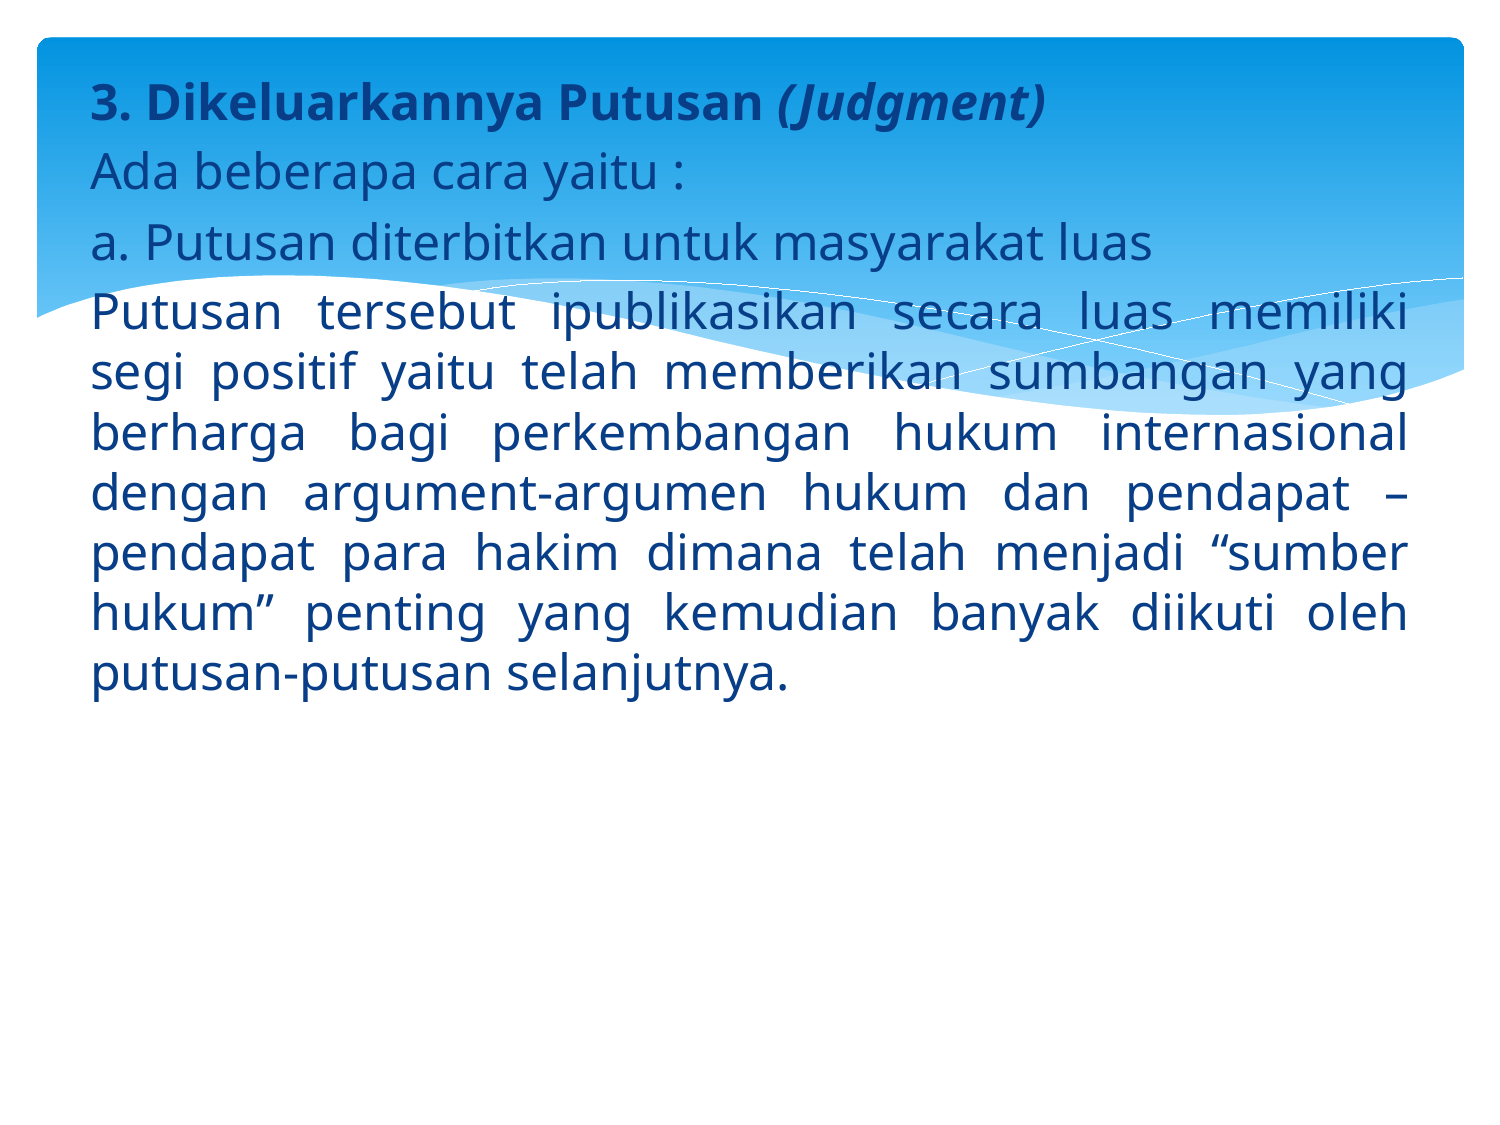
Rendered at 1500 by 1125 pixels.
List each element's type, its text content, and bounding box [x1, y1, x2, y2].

list 3. Dikeluarkannya Putusan (Judgment) Ada beberapa cara yaitu : a. Putusan diterbitkan untuk masyarakat luas Putusan tersebut ipublikasikan secara luas memiliki segi positif yaitu telah memberikan sumbangan yang berharga bagi perkembangan hukum internasional dengan argument-argumen hukum dan pendapat –pendapat para hakim dimana telah menjadi “sumber hukum” penting yang kemudian banyak diikuti oleh putusan-putusan selanjutnya. [75, 62, 1425, 1005]
